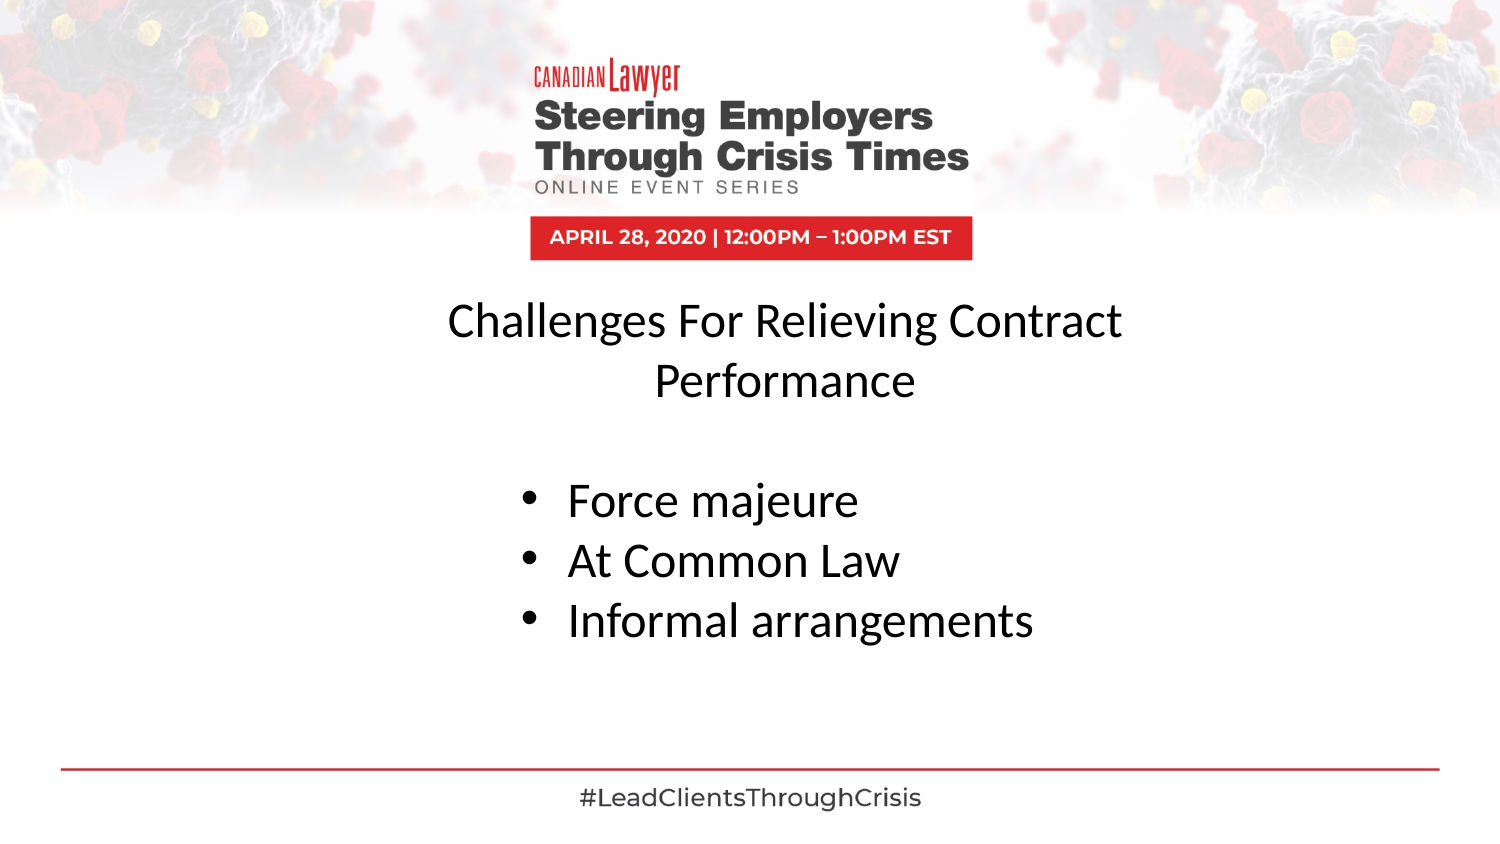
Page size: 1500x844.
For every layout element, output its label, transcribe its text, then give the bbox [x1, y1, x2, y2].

text_box Challenges For Relieving Contract Performance Force majeure At Common Law Informal arrangements [431, 280, 1140, 655]
picture [0, 0, 1500, 844]
